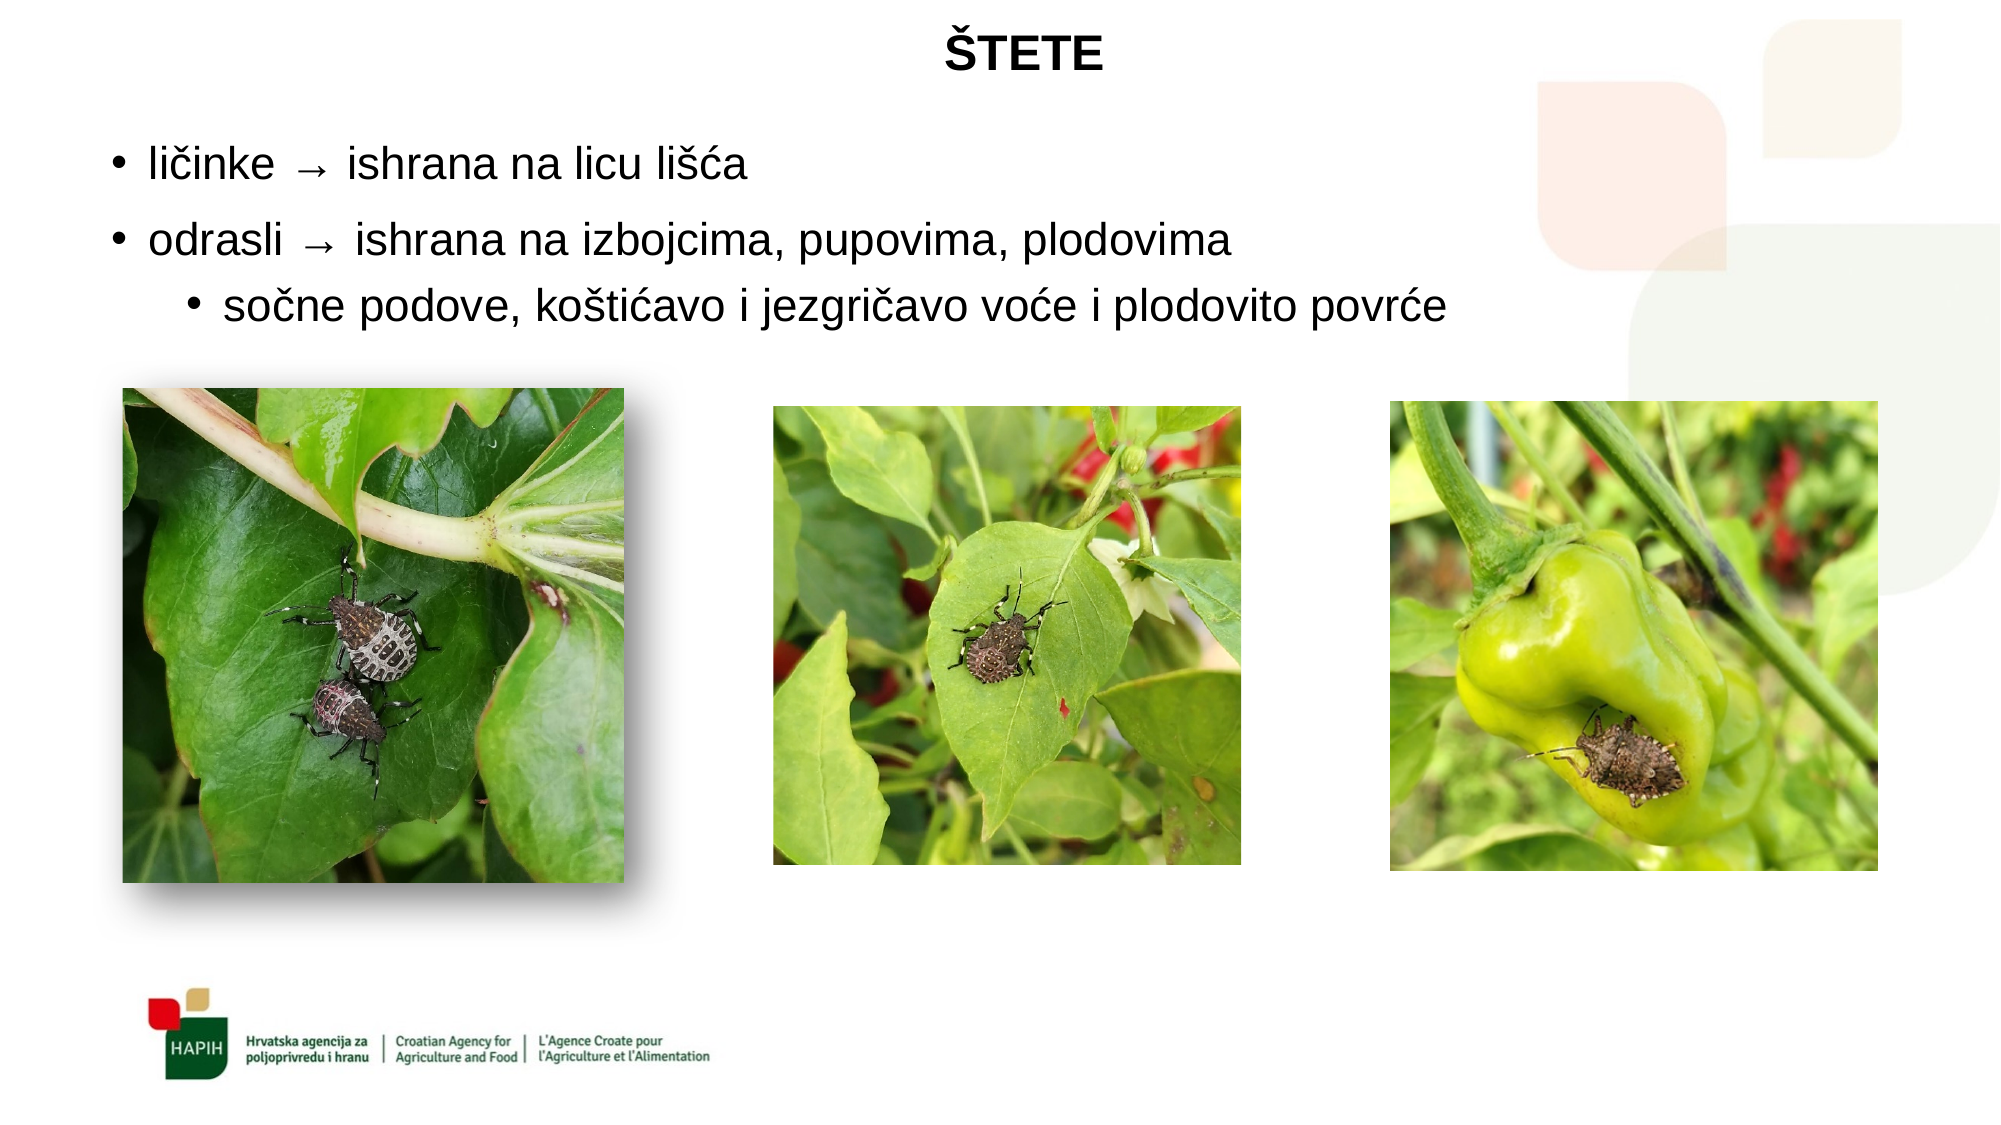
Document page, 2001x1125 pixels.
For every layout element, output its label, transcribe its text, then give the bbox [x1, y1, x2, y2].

picture [1390, 19, 2000, 871]
picture [137, 975, 727, 1091]
picture [122, 388, 624, 883]
text_box ličinke → ishrana na licu lišća odrasli → ishrana na izbojcima, pupovima, plodovima sočne podove, koštićavo i jezgričavo voće i plodovito povrće [96, 126, 1634, 333]
text_box ŠTETE [929, 13, 1172, 88]
picture [773, 406, 1242, 865]
